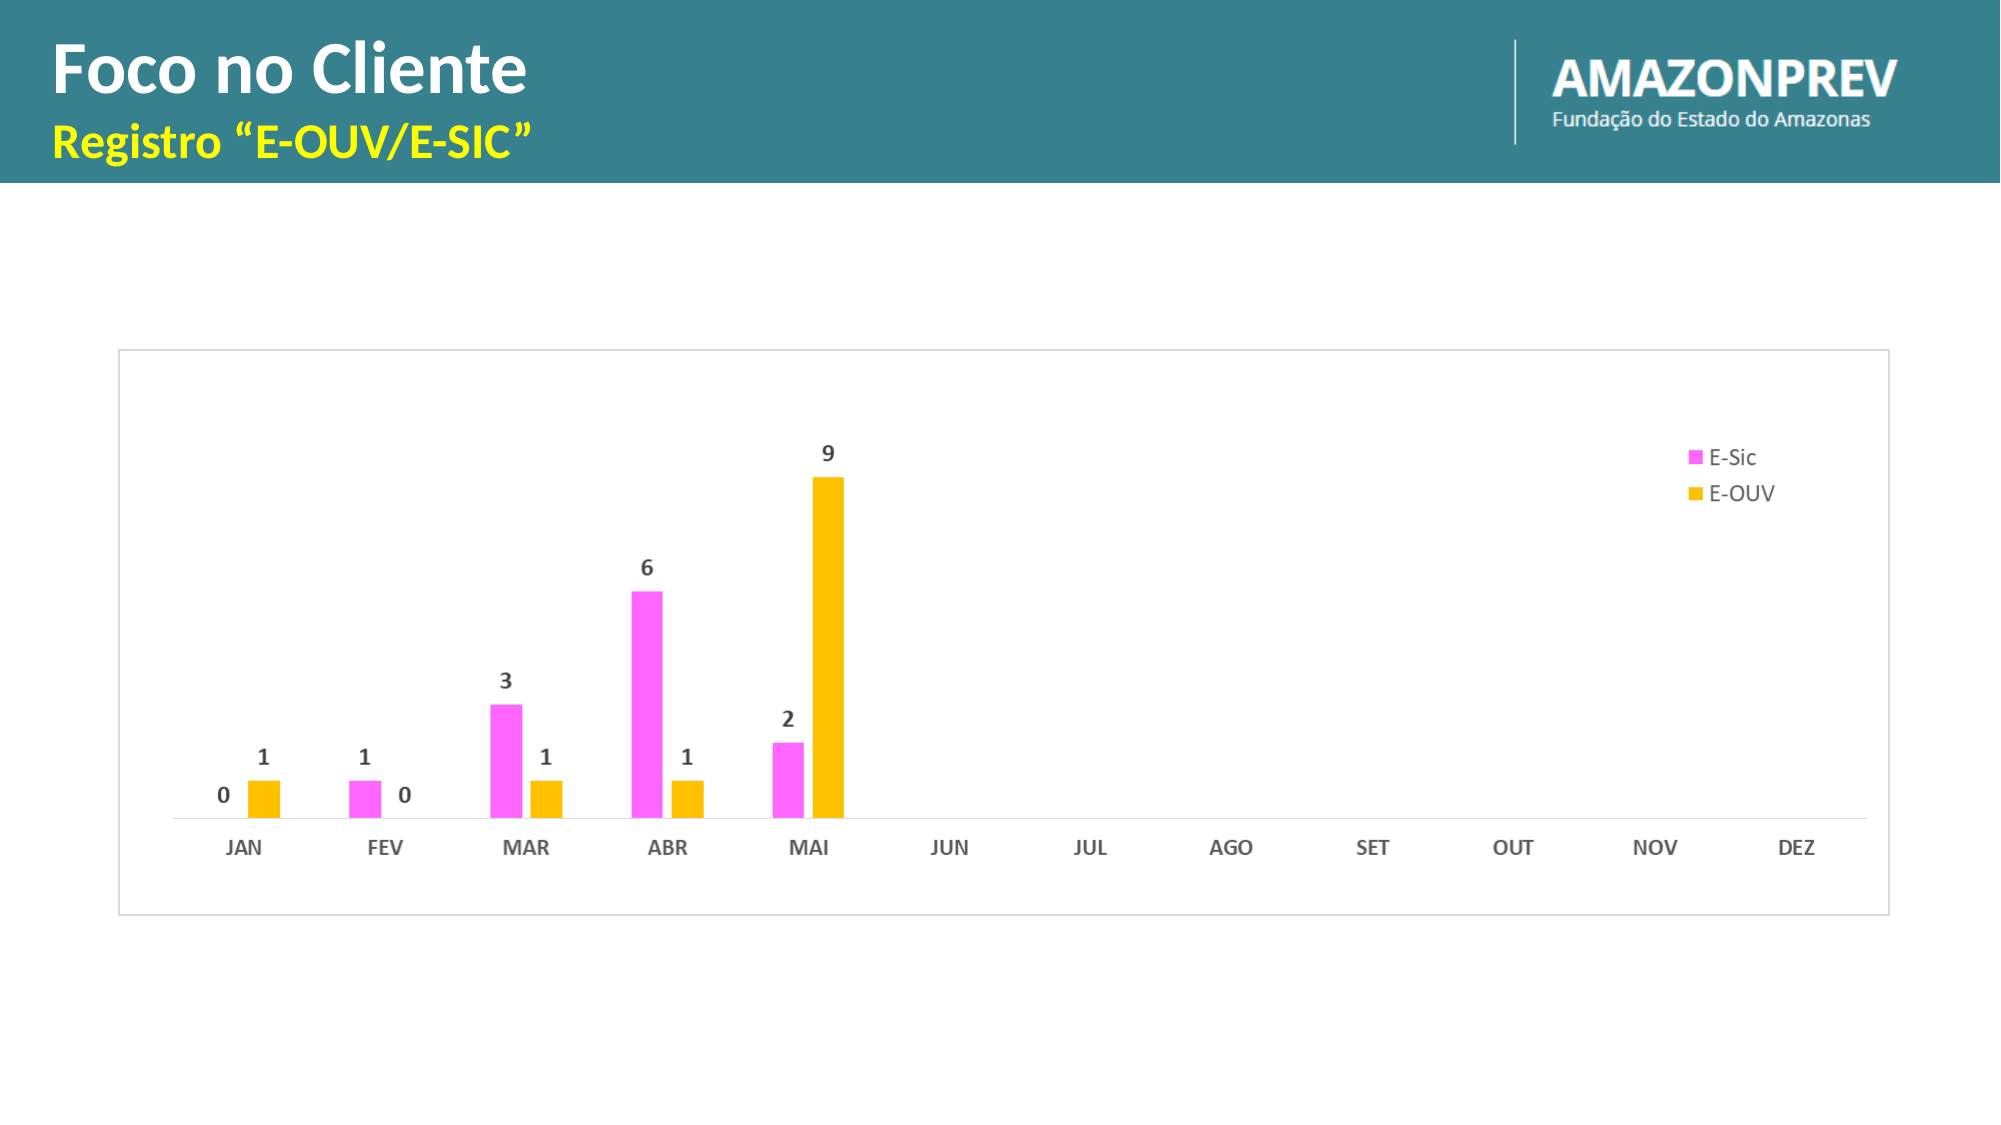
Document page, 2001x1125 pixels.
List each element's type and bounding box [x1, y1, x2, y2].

text_box [0, 0, 2000, 183]
picture [118, 349, 1890, 916]
